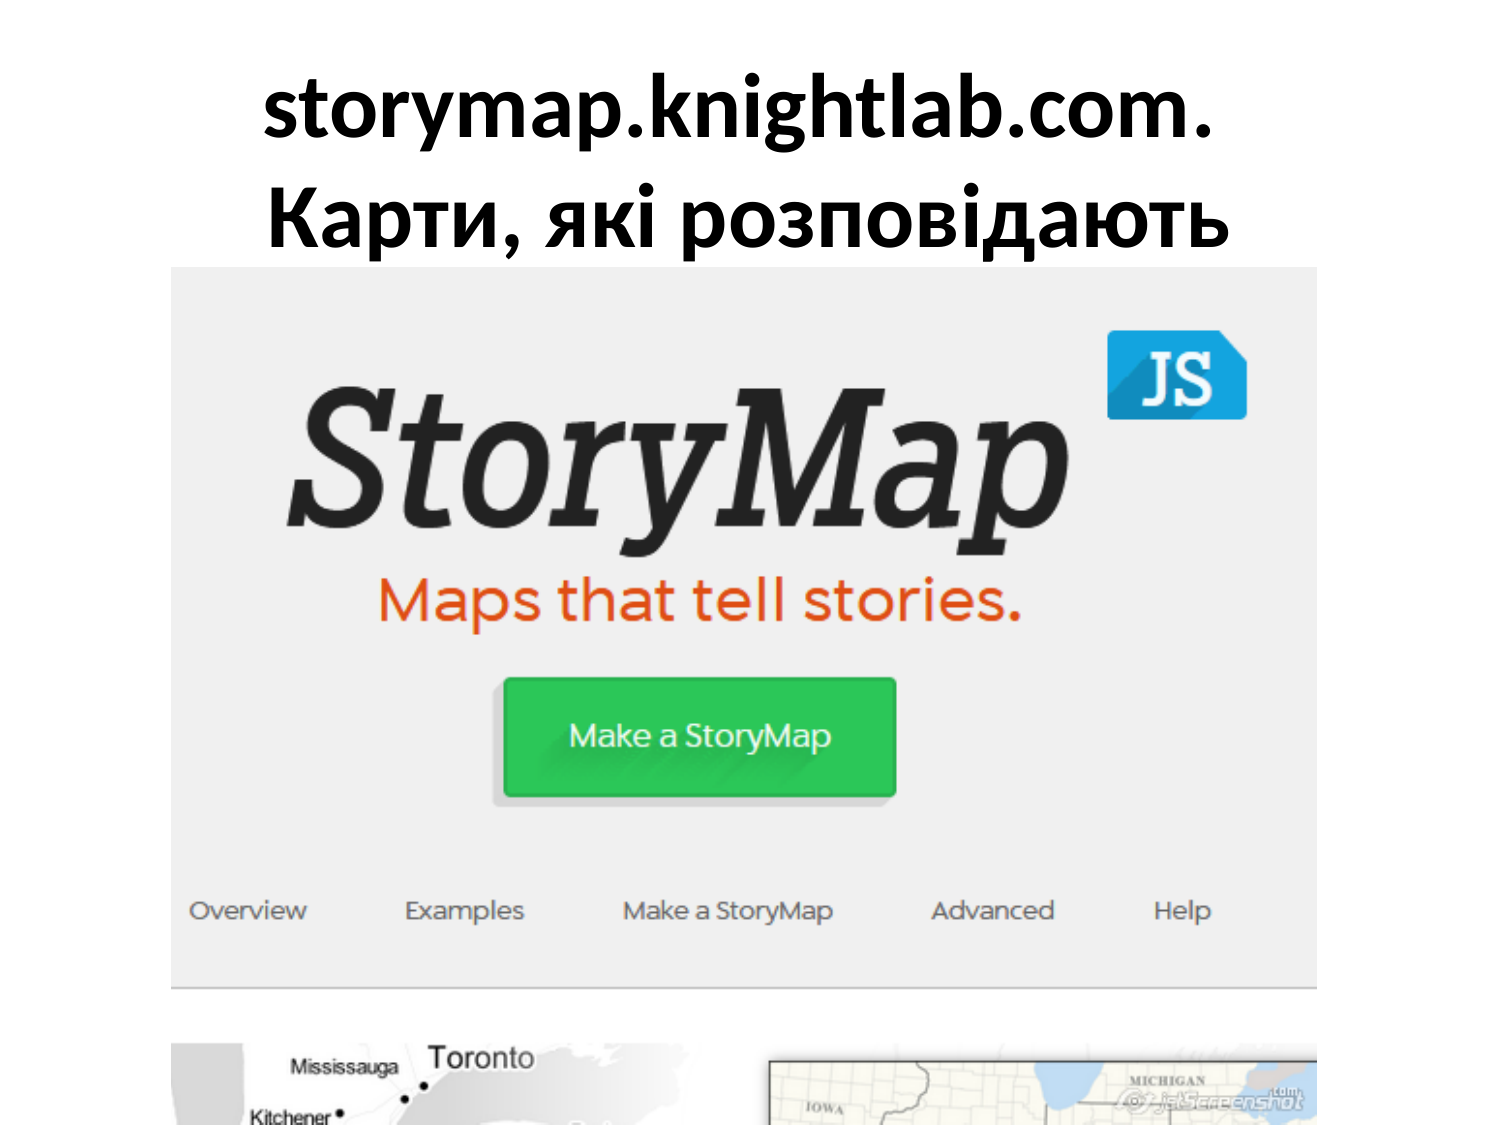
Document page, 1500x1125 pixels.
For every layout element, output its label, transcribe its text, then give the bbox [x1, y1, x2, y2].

picture [170, 267, 1318, 1125]
title storymap.knightlab.com. Карти, які розповідають [75, 45, 1425, 268]
